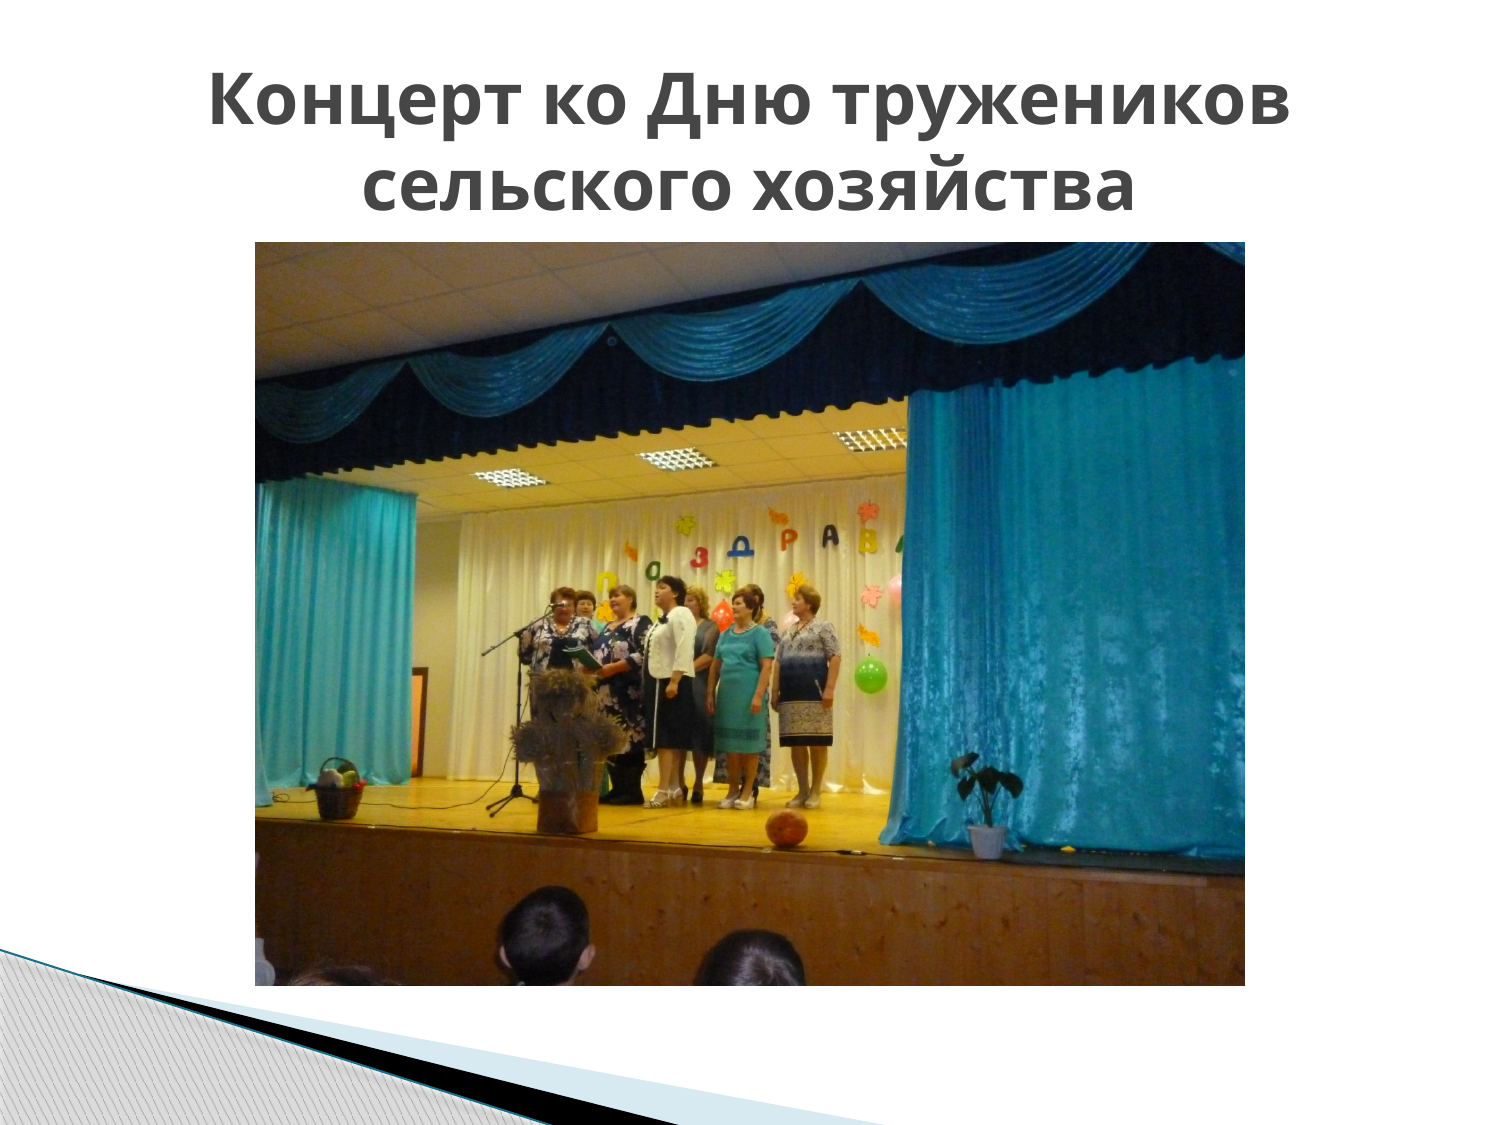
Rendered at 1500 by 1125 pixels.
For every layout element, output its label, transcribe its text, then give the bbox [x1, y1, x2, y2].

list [254, 242, 1246, 986]
title Концерт ко Дню тружеников сельского хозяйства [75, 45, 1425, 233]
